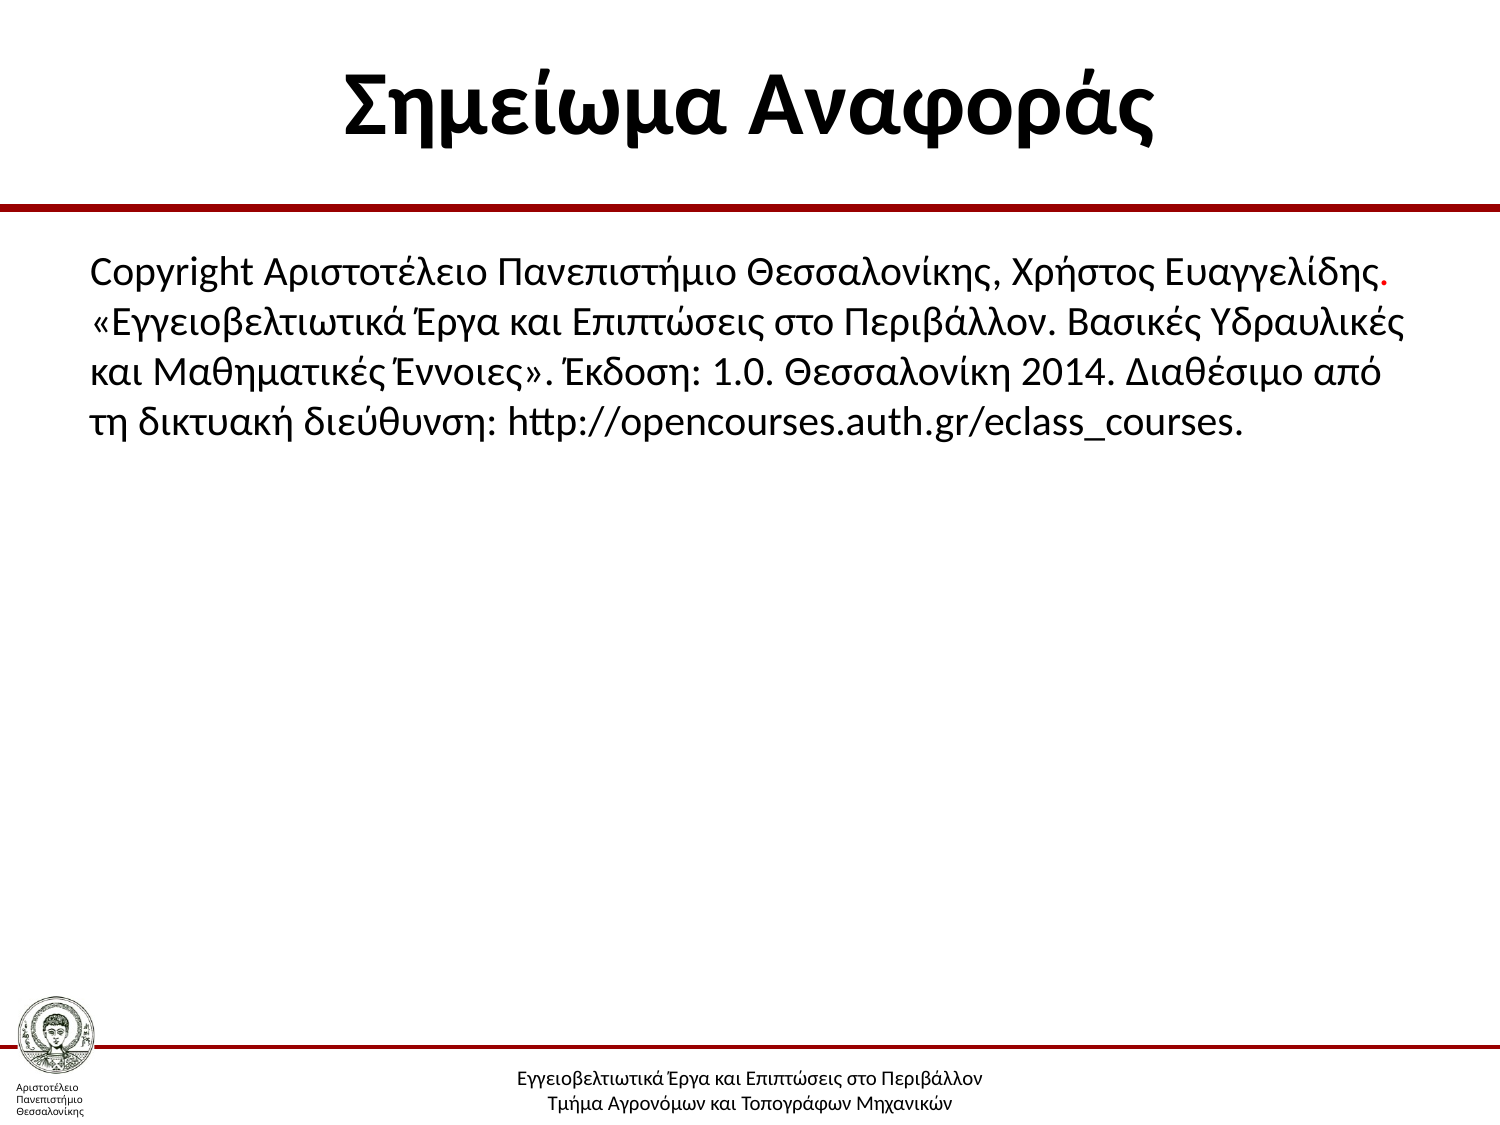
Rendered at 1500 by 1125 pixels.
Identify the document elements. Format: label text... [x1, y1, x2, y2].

title Σημείωμα Αναφοράς [75, 4, 1425, 192]
list Copyright Αριστοτέλειο Πανεπιστήμιο Θεσσαλονίκης, Χρήστος Ευαγγελίδης. «Εγγειοβελτιωτικά Έργα και Επιπτώσεις στο Περιβάλλον. Βασικές Υδραυλικές και Μαθηματικές Έννοιες». Έκδοση: 1.0. Θεσσαλονίκη 2014. Διαθέσιμο από τη δικτυακή διεύθυνση: http://opencourses.auth.gr/eclass_courses. [75, 236, 1425, 1018]
picture [17, 996, 95, 1074]
